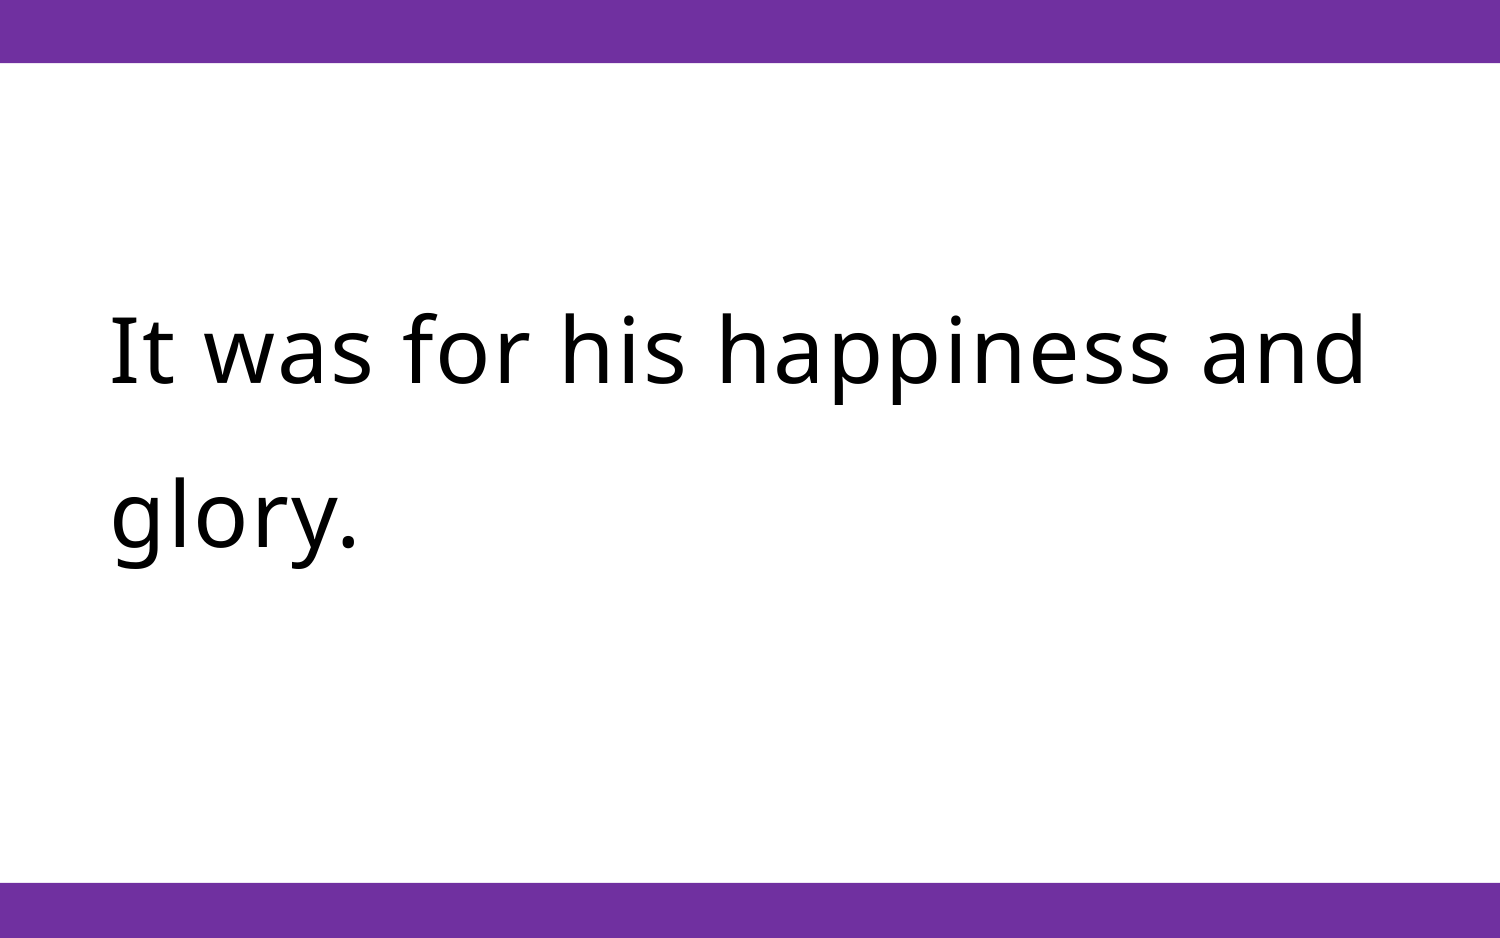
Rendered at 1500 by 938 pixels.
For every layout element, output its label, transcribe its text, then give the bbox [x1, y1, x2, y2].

text_box [0, 882, 1500, 938]
text_box [0, 0, 1500, 64]
list It was for his happiness and glory. [94, 228, 1500, 576]
